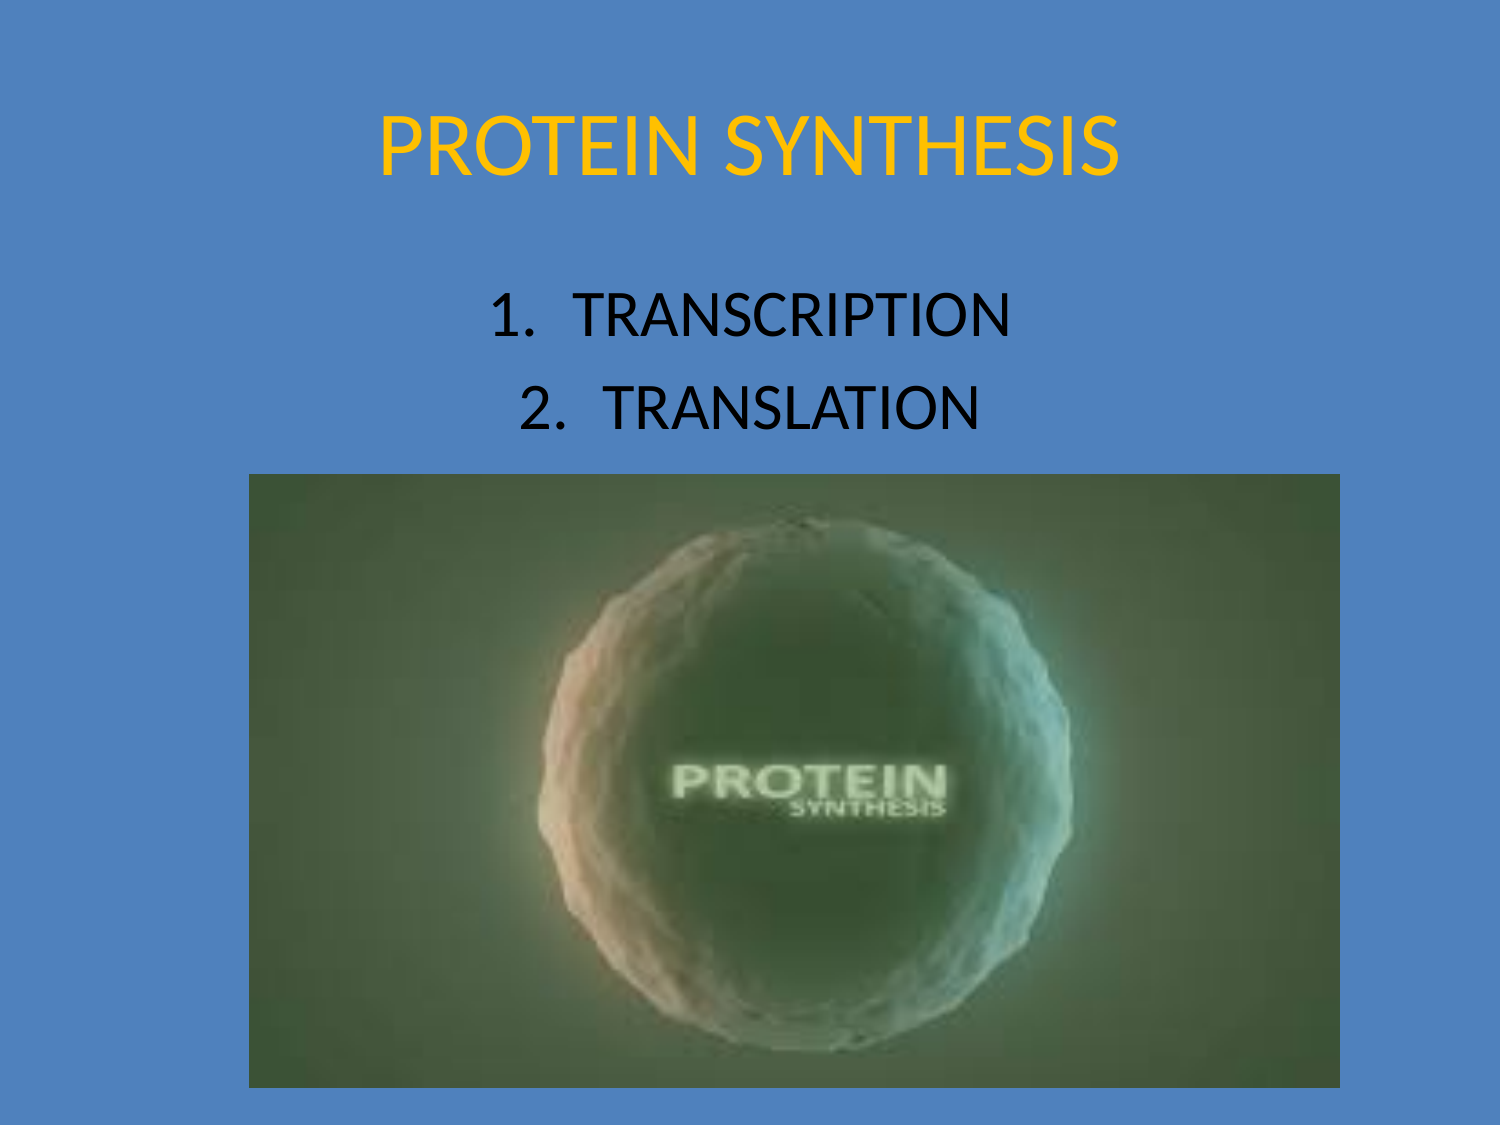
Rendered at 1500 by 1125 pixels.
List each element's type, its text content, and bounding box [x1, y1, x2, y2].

picture [249, 474, 1340, 1088]
list TRANSCRIPTION TRANSLATION [75, 262, 1425, 1005]
title PROTEIN SYNTHESIS [75, 45, 1425, 233]
